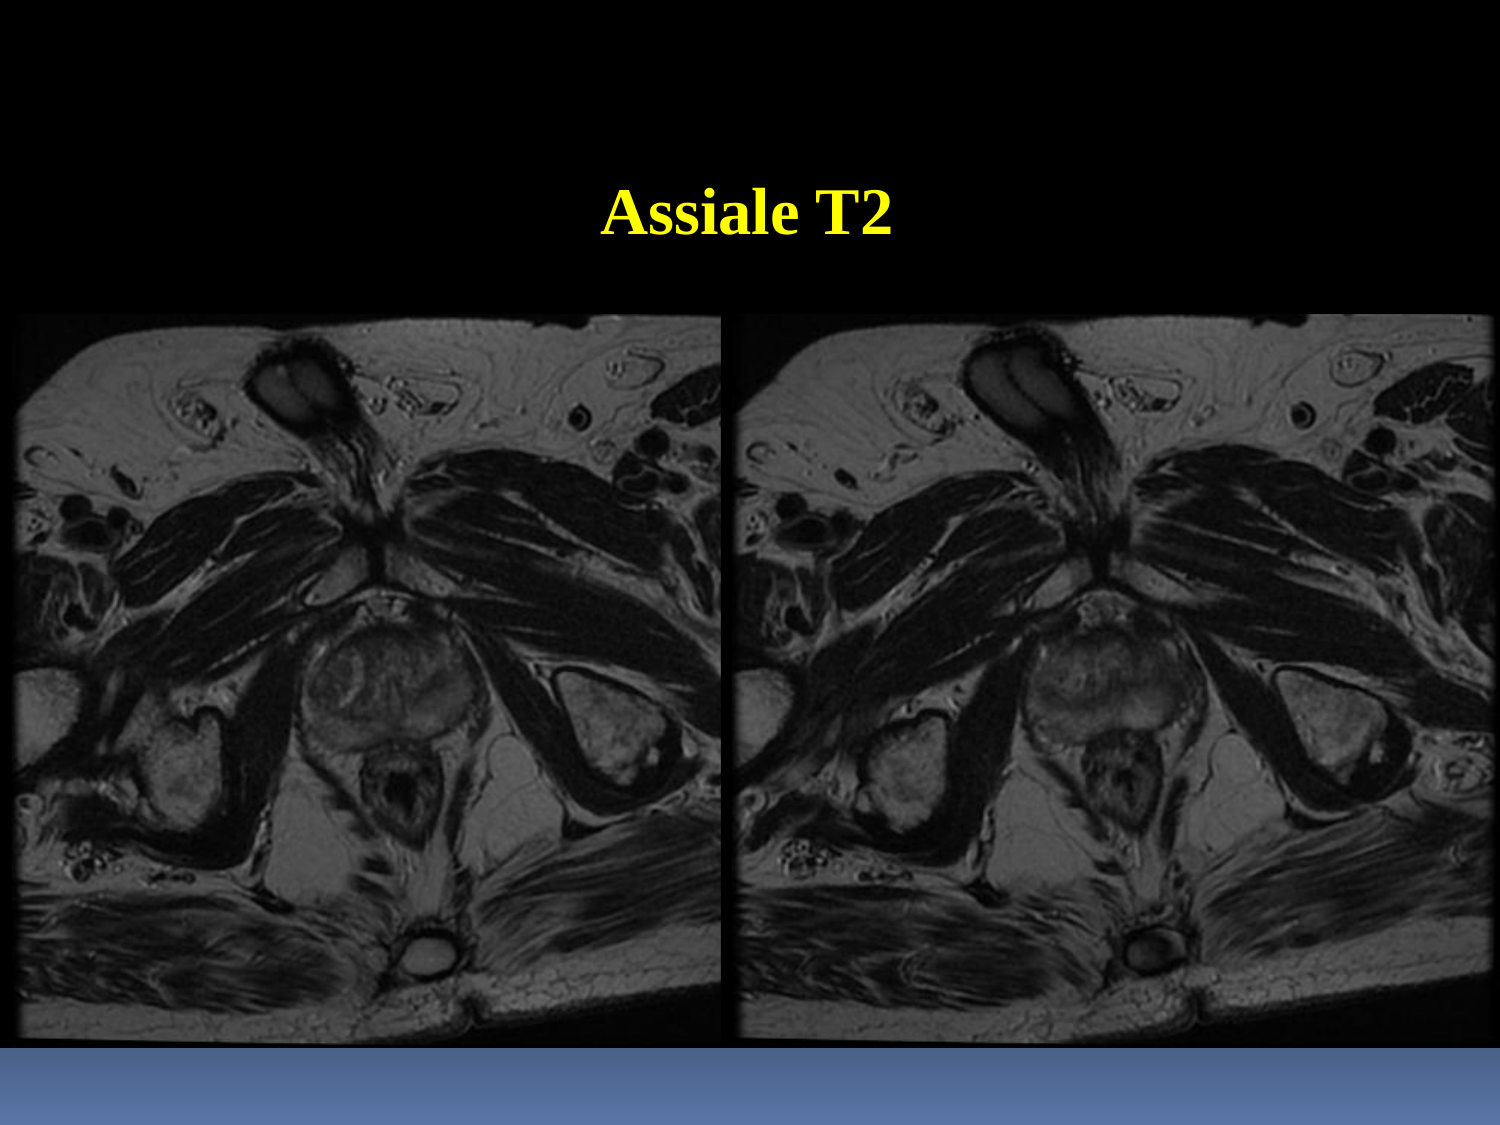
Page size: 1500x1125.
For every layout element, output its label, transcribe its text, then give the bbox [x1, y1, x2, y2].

picture [0, 314, 1500, 1048]
text_box Assiale T2 [2, 160, 1492, 256]
